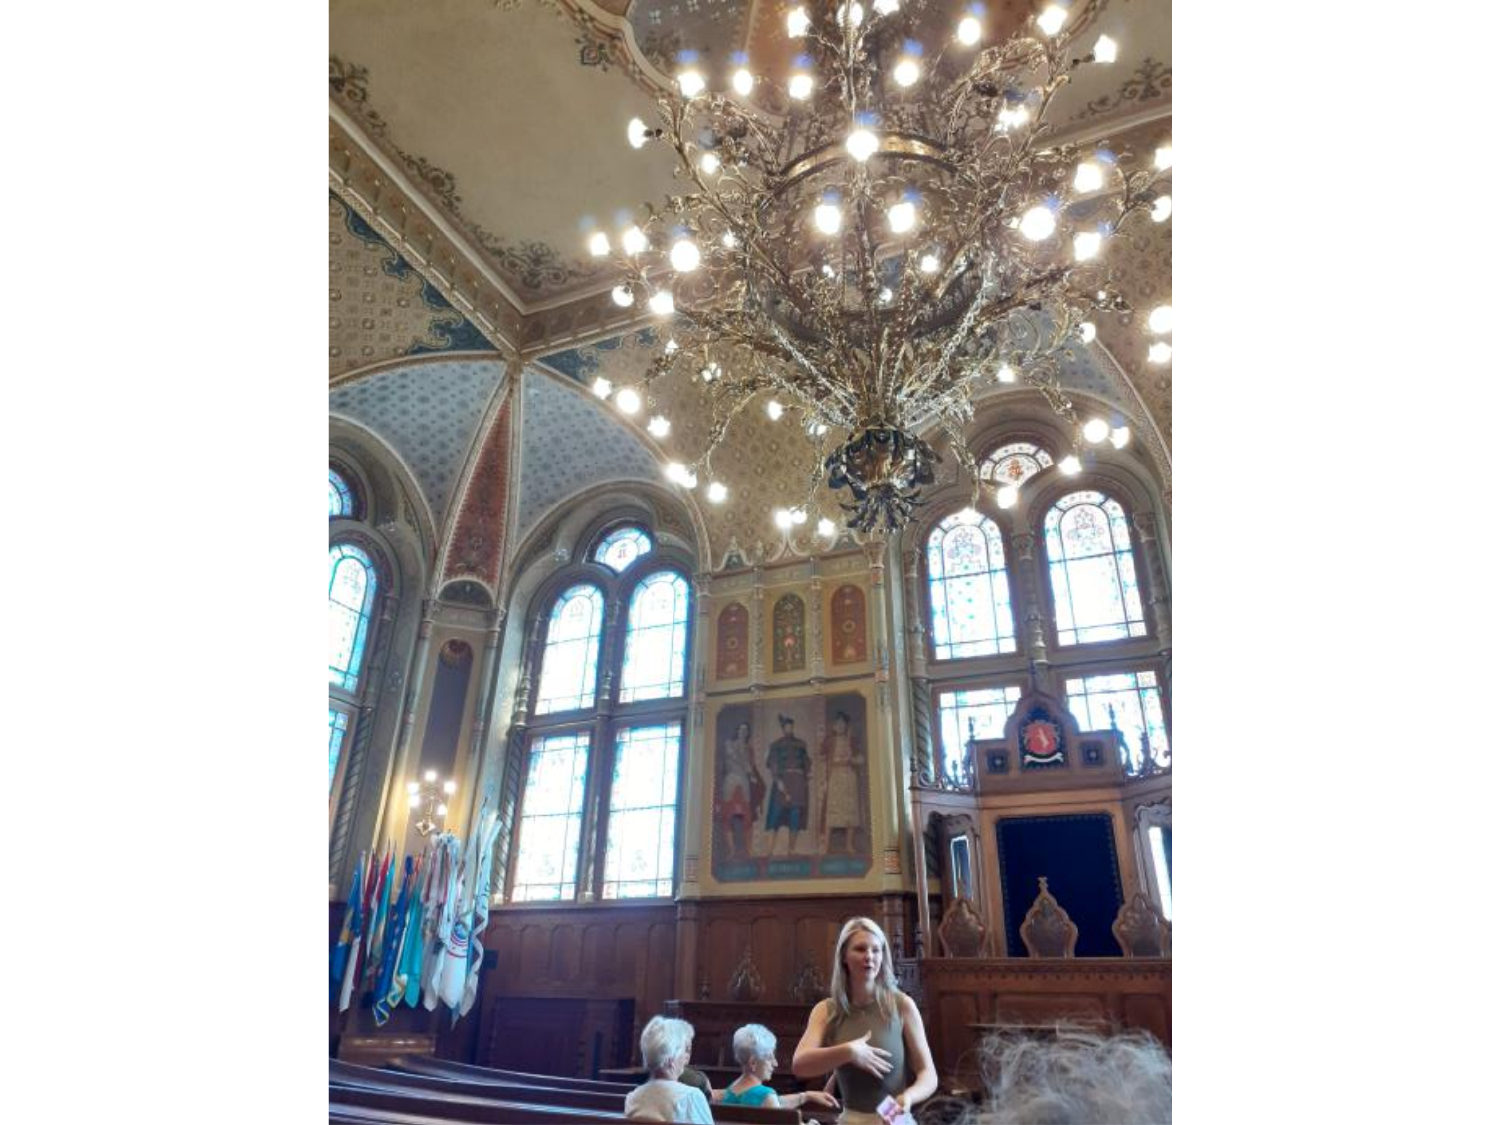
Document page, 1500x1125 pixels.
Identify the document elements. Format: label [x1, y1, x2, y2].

picture [187, 1, 1313, 1124]
